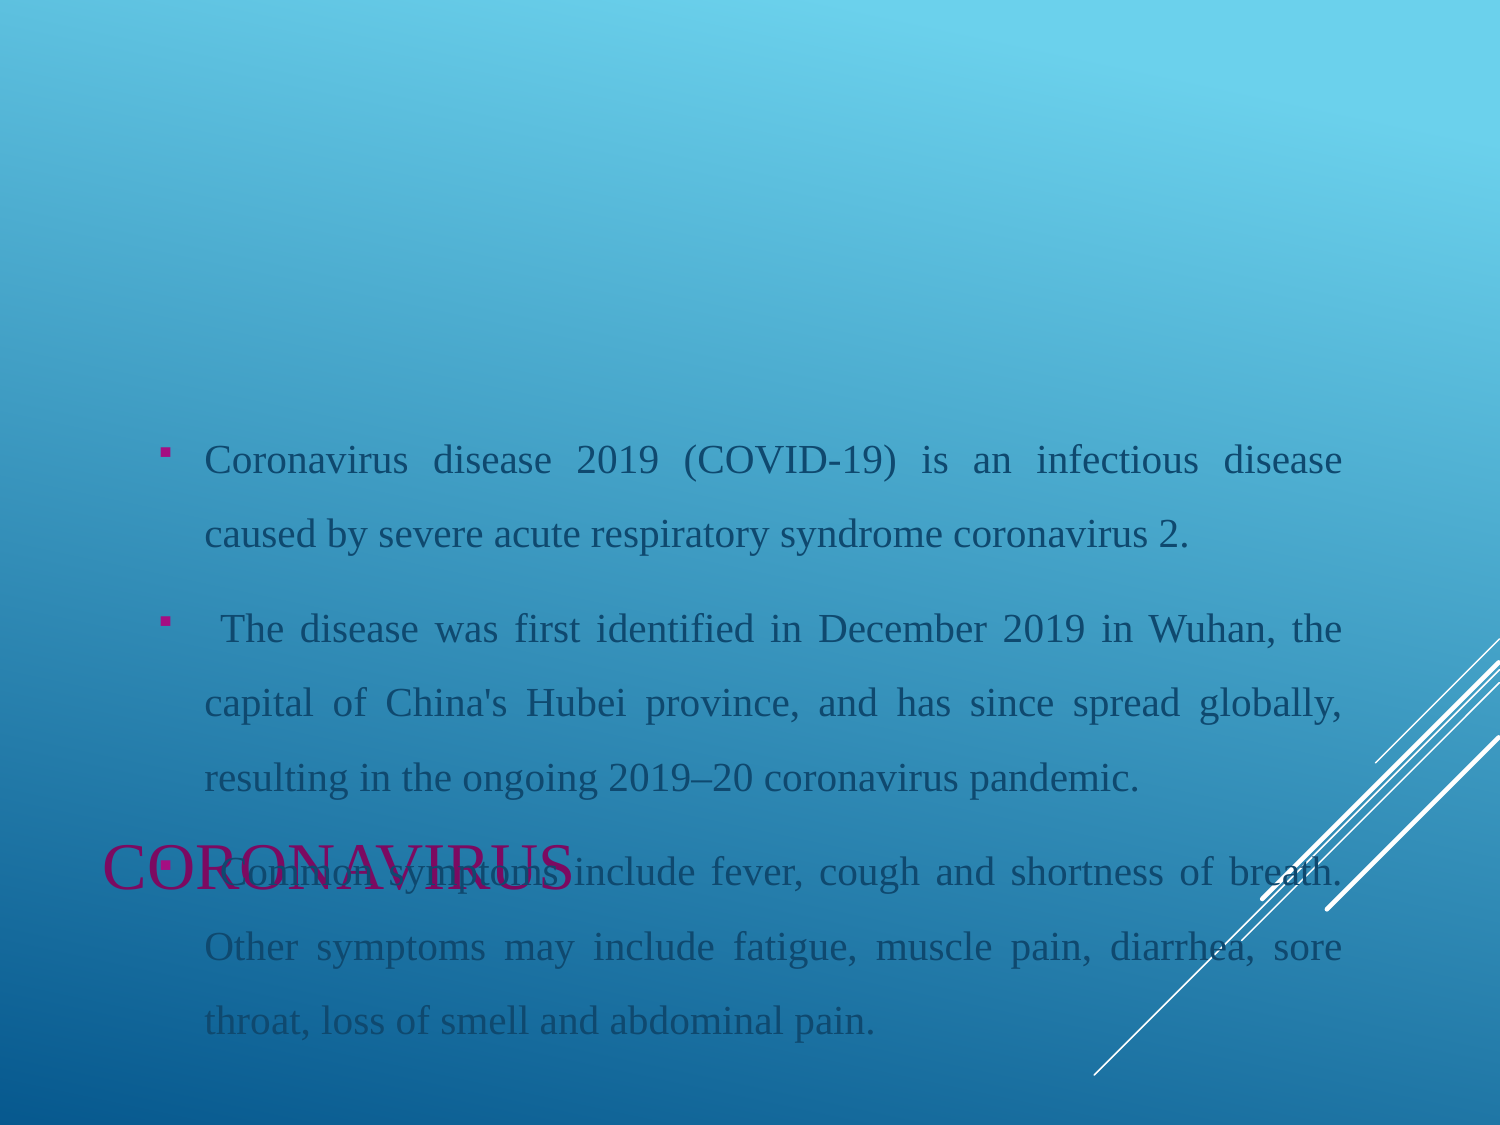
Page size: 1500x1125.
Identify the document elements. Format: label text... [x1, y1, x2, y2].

title CORONAVIRUS [87, 737, 143, 988]
list Coronavirus disease 2019 (COVID-19) is an infectious disease caused by severe acute respiratory syndrome coronavirus 2. The disease was first identified in December 2019 in Wuhan, the capital of China's Hubei province, and has since spread globally, resulting in the ongoing 2019–20 coronavirus pandemic. Common symptoms include fever, cough and shortness of breath. Other symptoms may include fatigue, muscle pain, diarrhea, sore throat, loss of smell and abdominal pain. [143, 399, 1359, 1050]
